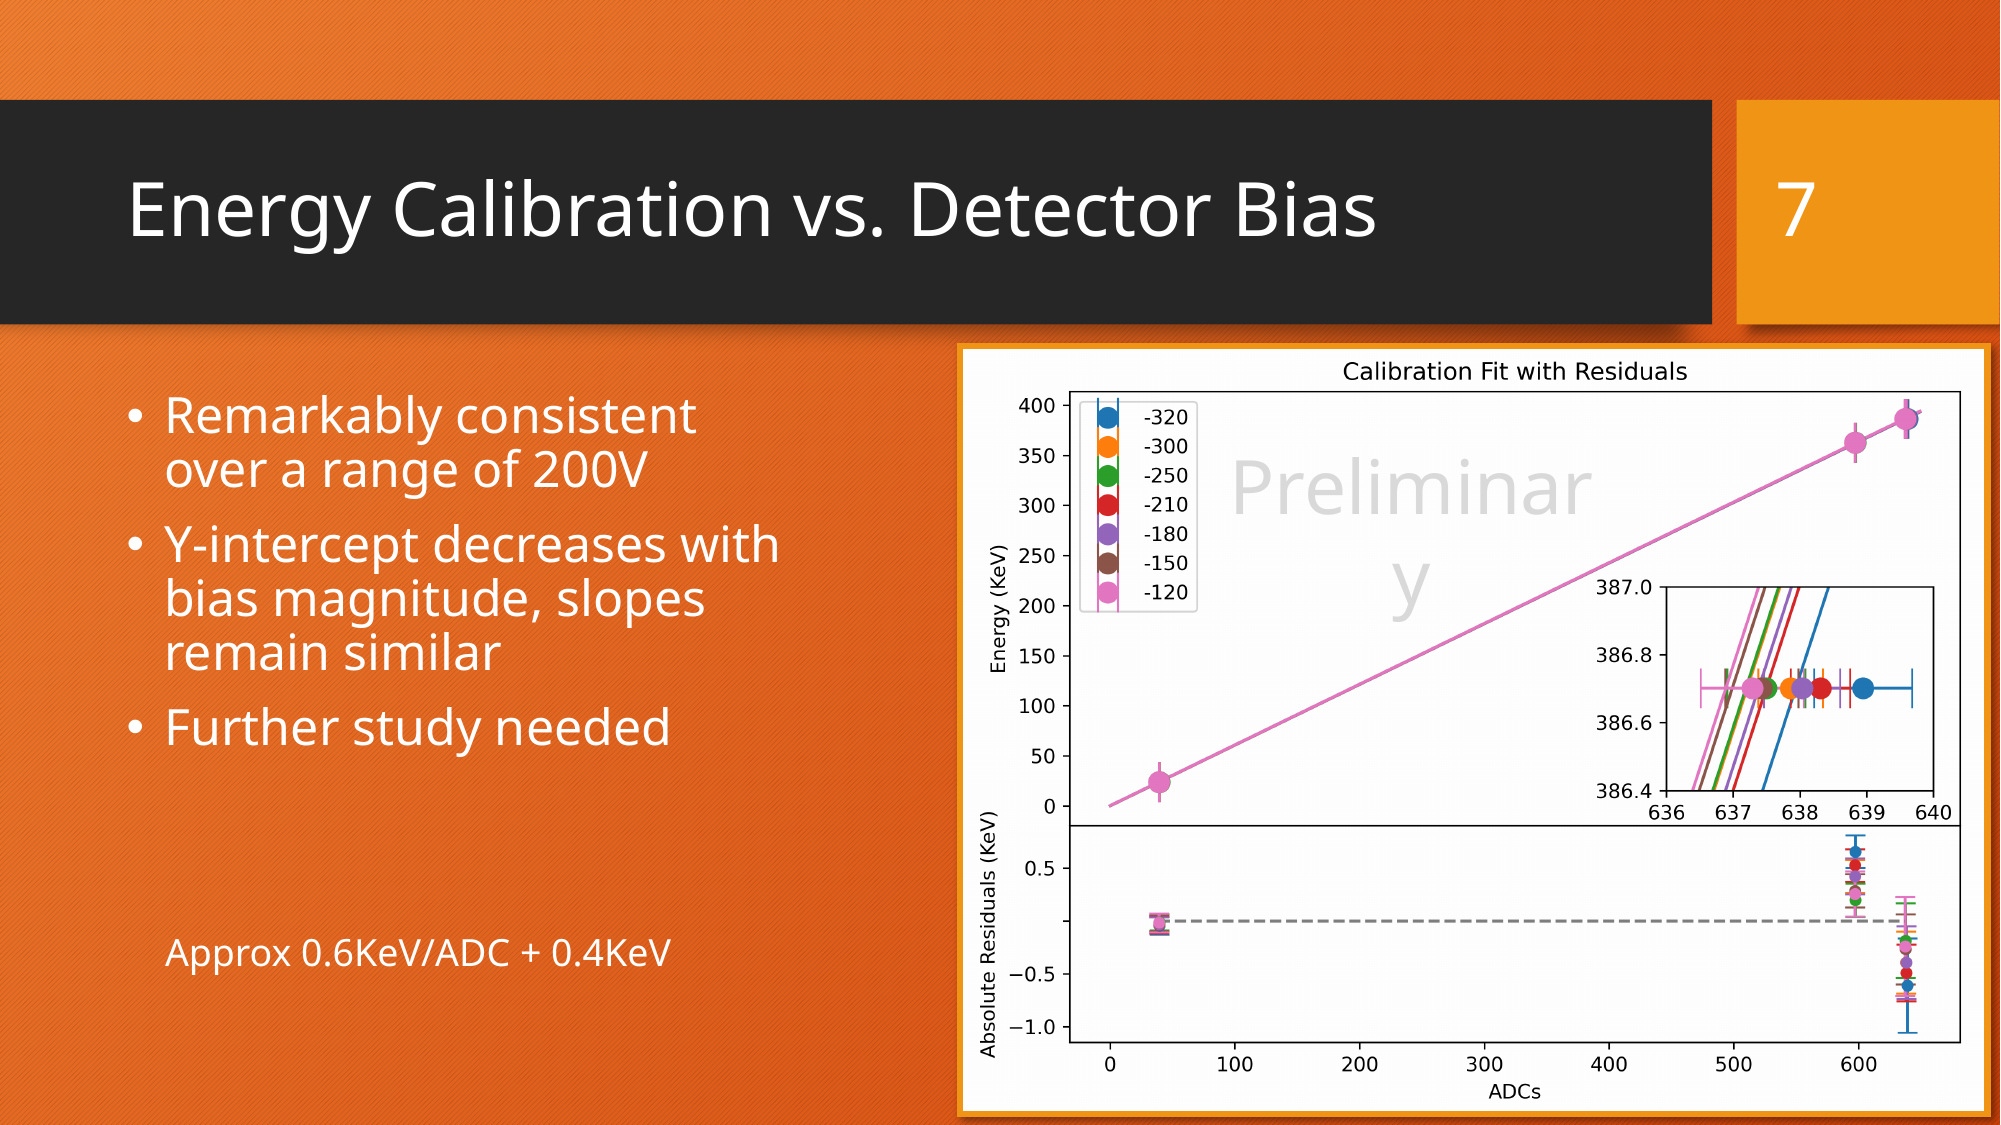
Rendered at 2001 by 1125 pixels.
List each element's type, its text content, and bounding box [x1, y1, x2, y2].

text_box Approx 0.6KeV/ADC + 0.4KeV [150, 920, 771, 981]
picture [1736, 325, 2000, 347]
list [962, 348, 1985, 1112]
title Energy Calibration vs. Detector Bias [111, 123, 1689, 301]
list Remarkably consistent over a range of 200V Y-intercept decreases with bias magnitude, slopes remain similar Further study needed [111, 383, 824, 974]
picture [0, 325, 1713, 376]
slide_number 7 [1760, 123, 1950, 303]
